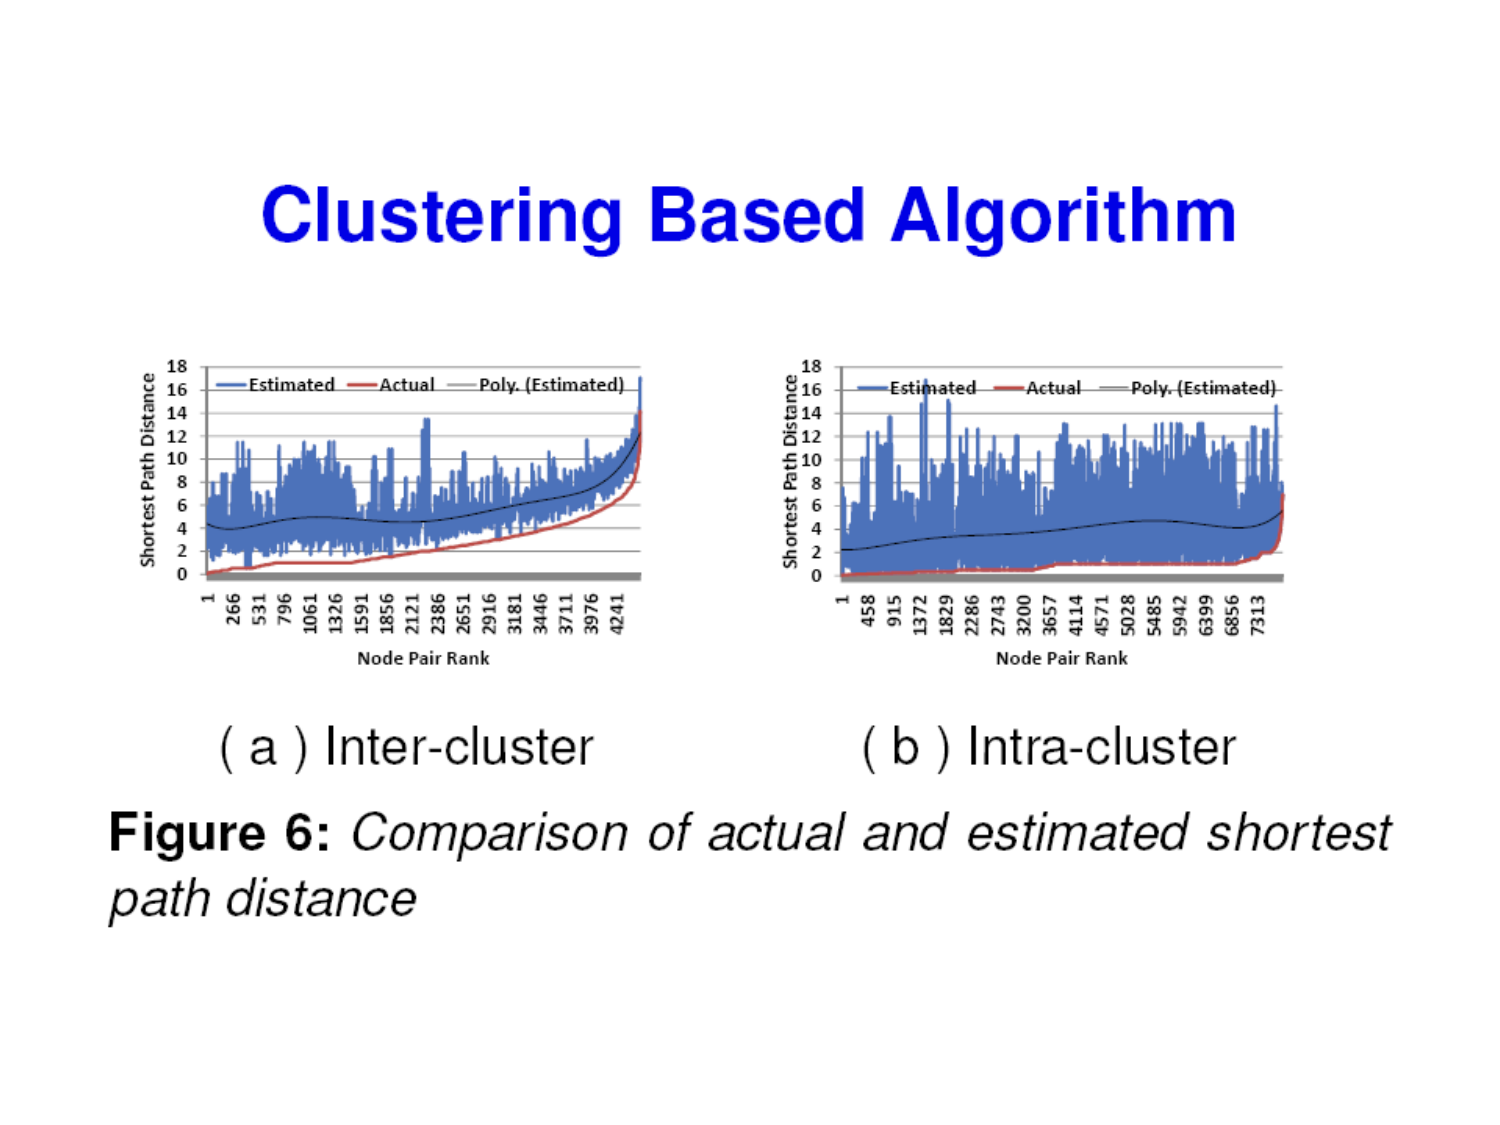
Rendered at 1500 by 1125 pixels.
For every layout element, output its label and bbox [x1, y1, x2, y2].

picture [60, 170, 1440, 955]
